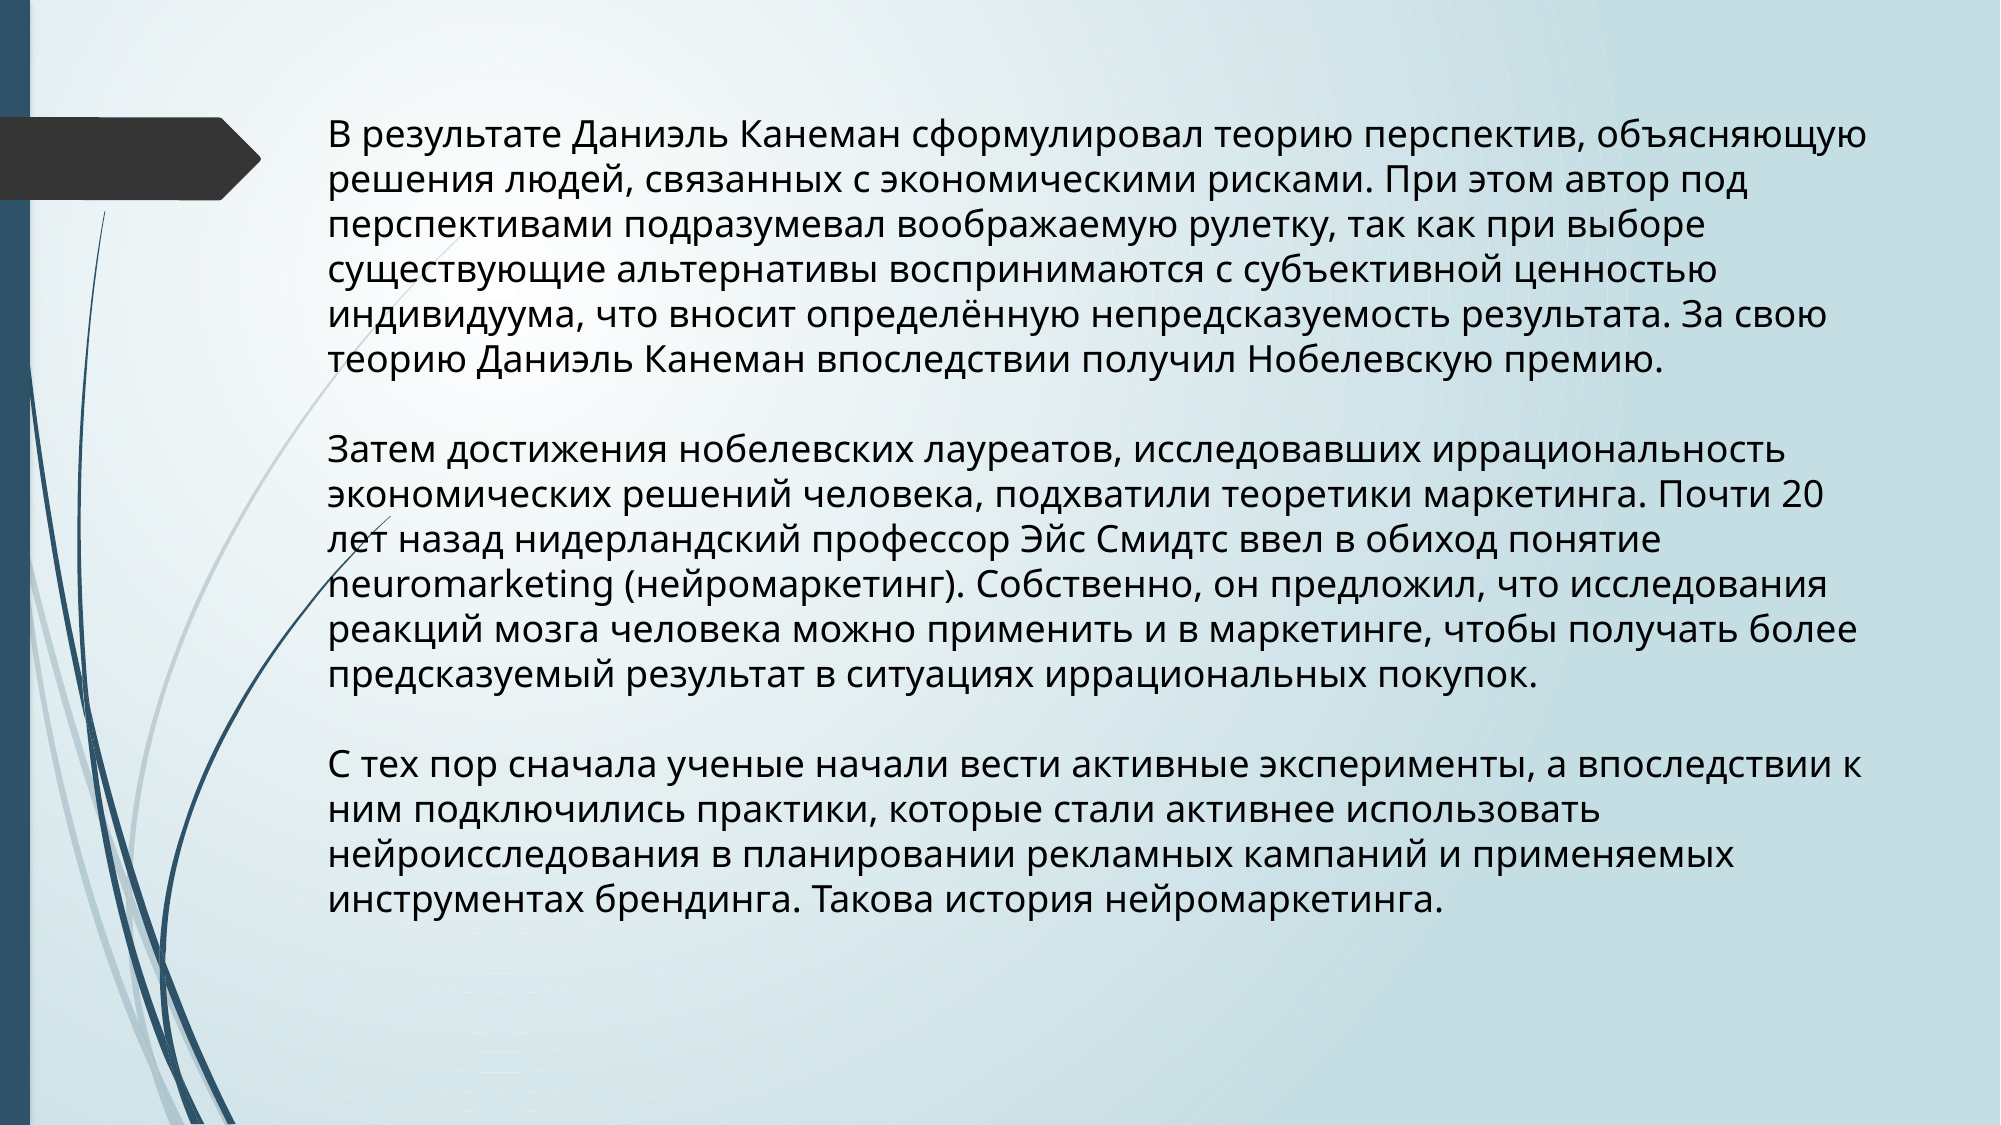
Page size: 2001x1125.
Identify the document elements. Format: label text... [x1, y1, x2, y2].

title В результате Даниэль Канеман сформулировал теорию перспектив, объясняющую решения людей, связанных с экономическими рисками. При этом автор под перспективами подразумевал воображаемую рулетку, так как при выборе существующие альтернативы воспринимаются с субъективной ценностью индивидуума, что вносит определённую непредсказуемость результата. За свою теорию Даниэль Канеман впоследствии получил Нобелевскую премию. Затем достижения нобелевских лауреатов, исследовавших иррациональность экономических решений человека, подхватили теоретики маркетинга. Почти 20 лет назад нидерландский профессор Эйс Смидтс ввел в обиход понятие neuromarketing (нейромаркетинг). Собственно, он предложил, что исследования реакций мозга человека можно применить и в маркетинге, чтобы получать более предсказуемый результат в ситуациях иррациональных покупок. С тех пор сначала ученые начали вести активные эксперименты, а впоследствии к ним подключились практики, которые стали активнее использовать нейроисследования в планировании рекламных кампаний и применяемых инструментах брендинга. Такова история нейромаркетинга. [312, 102, 1888, 998]
